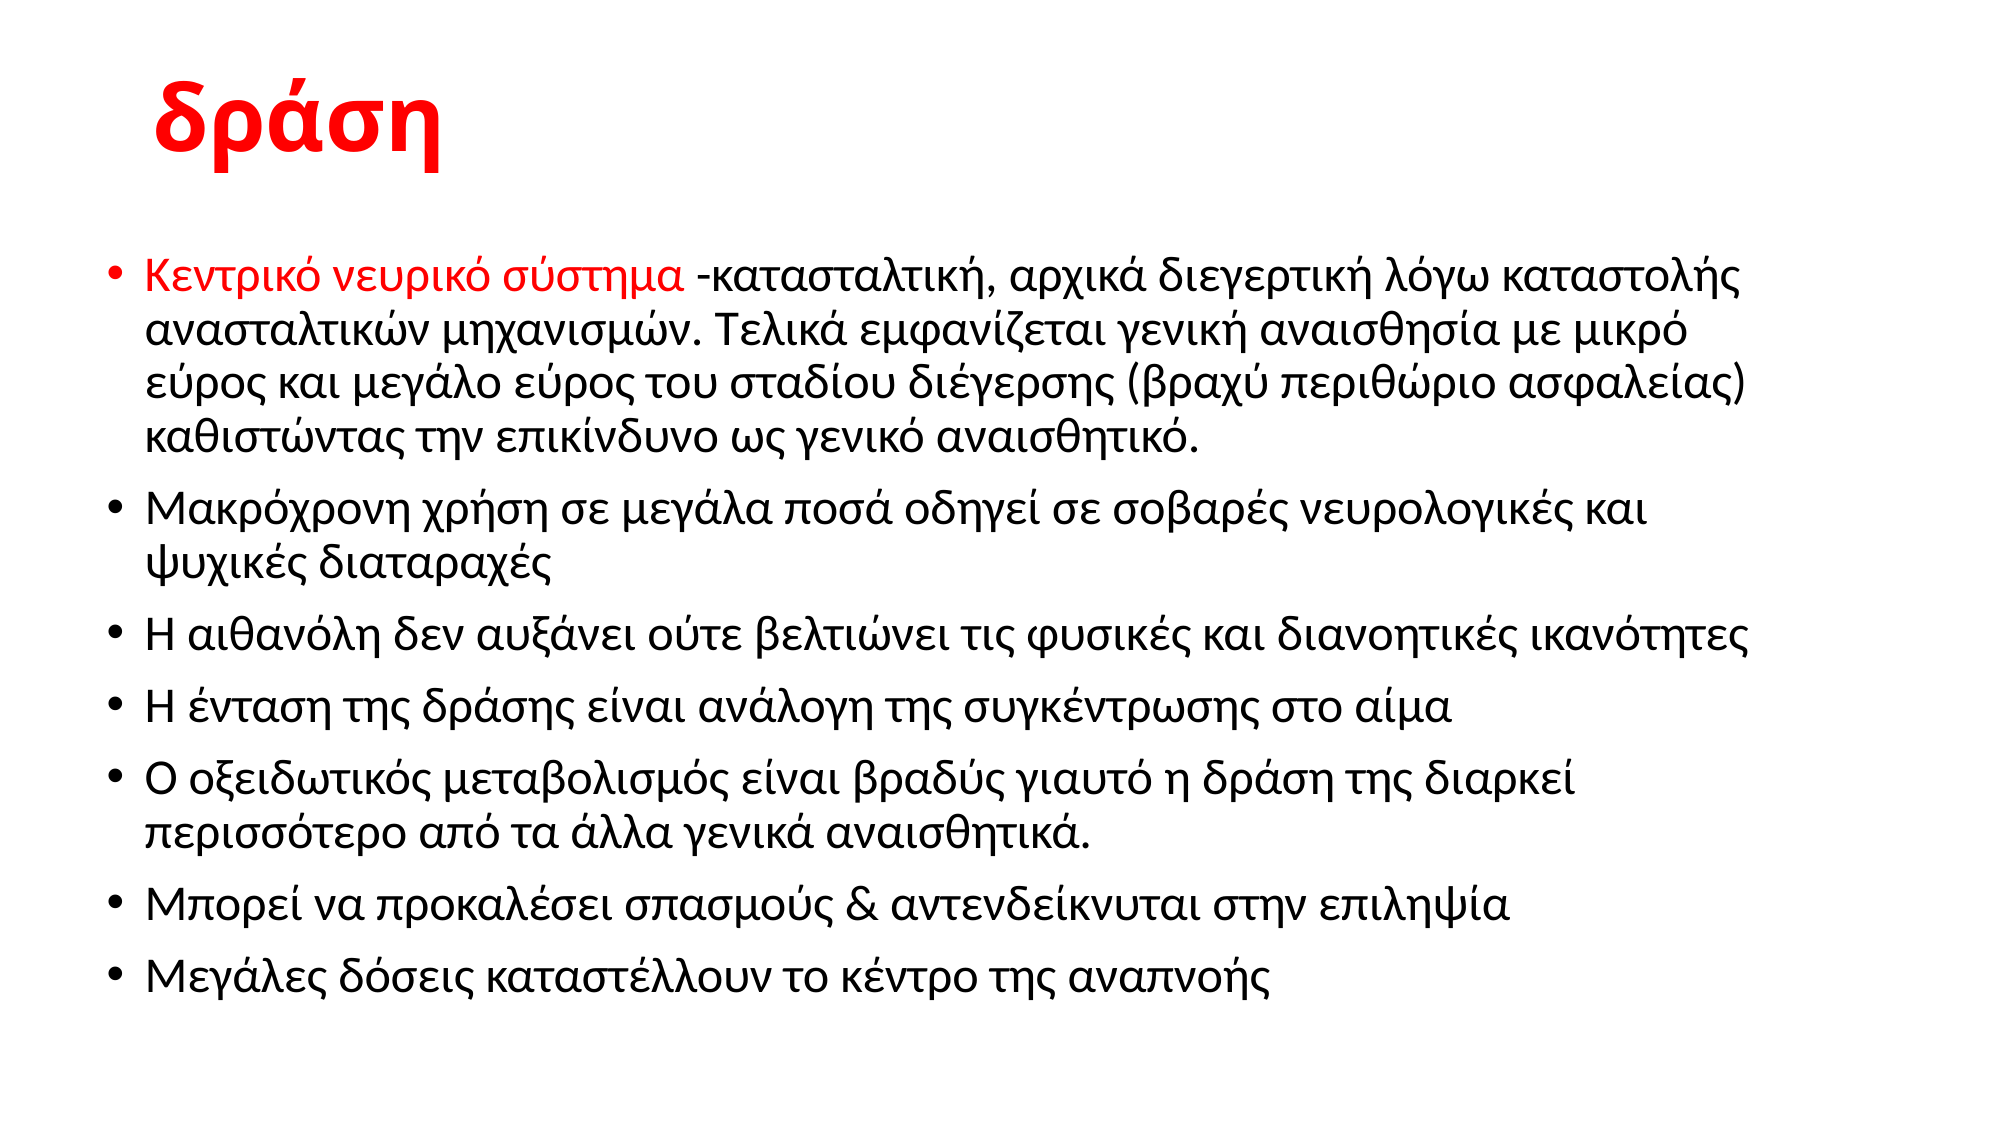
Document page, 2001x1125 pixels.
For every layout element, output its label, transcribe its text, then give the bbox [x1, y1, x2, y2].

list Κεντρικό νευρικό σύστημα -κατασταλτική, αρχικά διεγερτική λόγω καταστολής ανασταλτικών μηχανισμών. Τελικά εμφανίζεται γενική αναισθησία με μικρό εύρος και μεγάλο εύρος του σταδίου διέγερσης (βραχύ περιθώριο ασφαλείας) καθιστώντας την επικίνδυνο ως γενικό αναισθητικό. Μακρόχρονη χρήση σε μεγάλα ποσά οδηγεί σε σοβαρές νευρολογικές και ψυχικές διαταραχές Η αιθανόλη δεν αυξάνει ούτε βελτιώνει τις φυσικές και διανοητικές ικανότητες Η ένταση της δράσης είναι ανάλογη της συγκέντρωσης στο αίμα Ο οξειδωτικός μεταβολισμός είναι βραδύς γιαυτό η δράση της διαρκεί περισσότερο από τα άλλα γενικά αναισθητικά. Μπορεί να προκαλέσει σπασμούς & αντενδείκνυται στην επιληψία Μεγάλες δόσεις καταστέλλουν το κέντρο της αναπνοής [91, 240, 1817, 1013]
title δράση [137, 59, 1863, 184]
